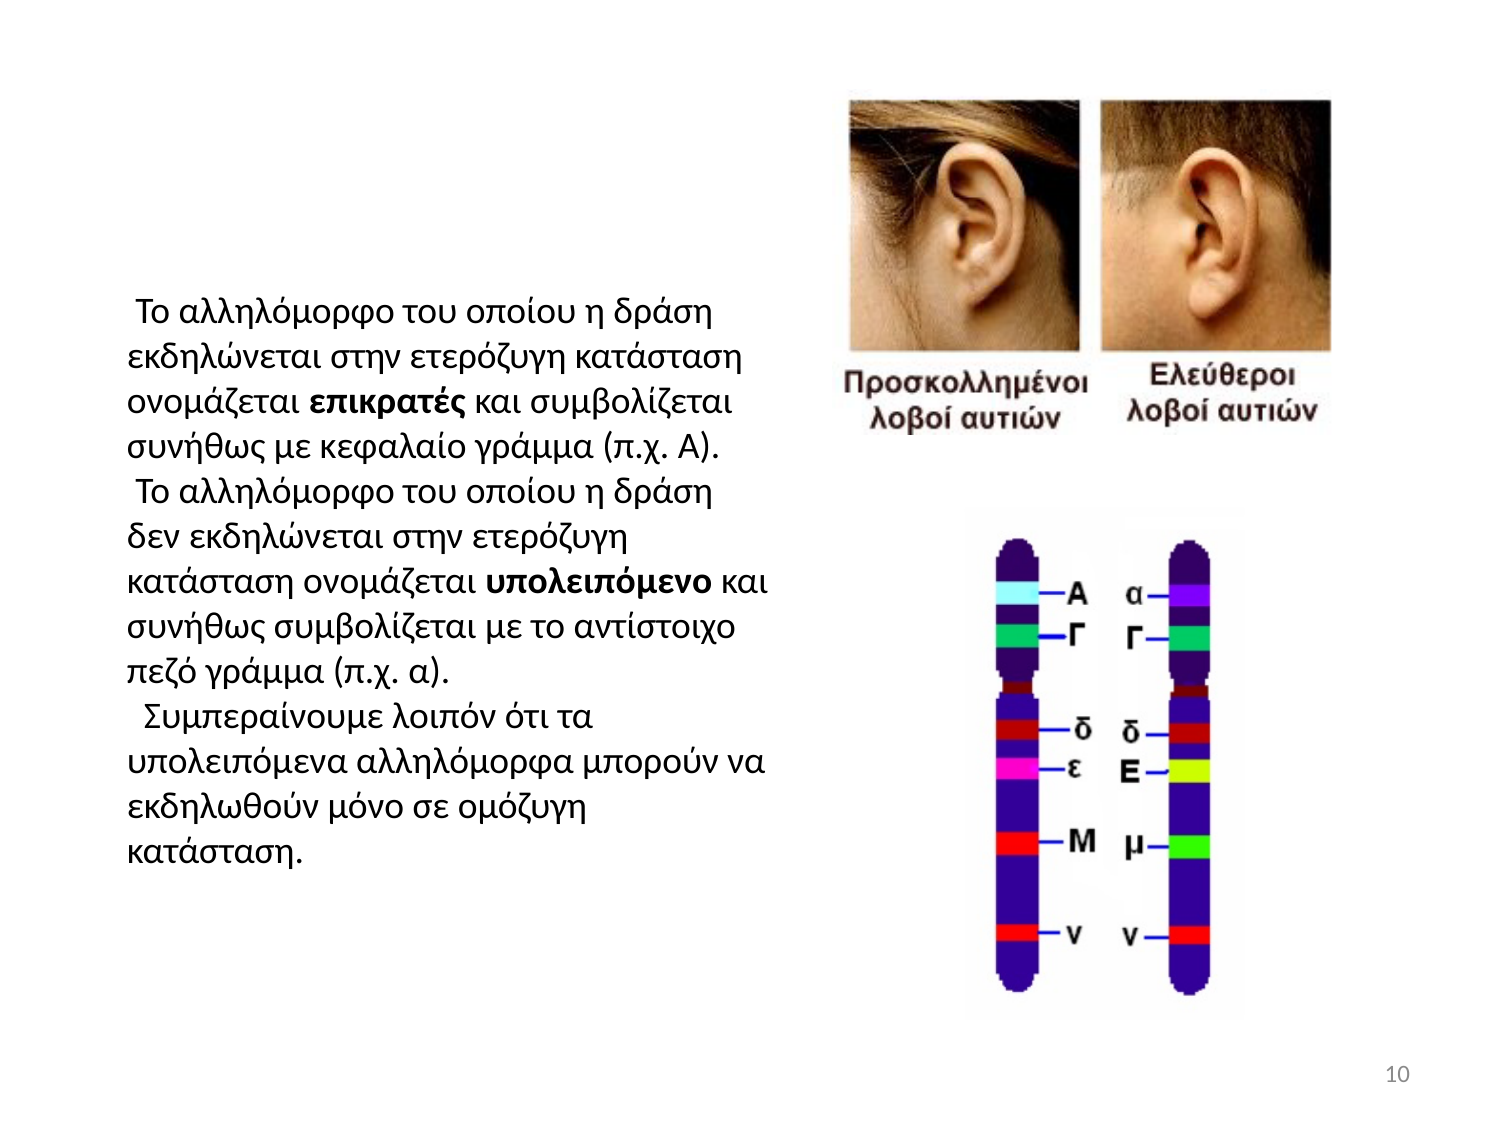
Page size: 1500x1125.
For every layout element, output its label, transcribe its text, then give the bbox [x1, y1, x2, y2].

text_box Το αλληλόμορφο του οποίου η δράση εκδηλώνεται στην ετερόζυγη κατάσταση ονομάζεται επικρατές και συμβολίζεται συνήθως με κεφαλαίο γράμμα (π.χ. Α). Το αλληλόμορφο του οποίου η δράση δεν εκδηλώνεται στην ετερόζυγη κατάσταση ονομάζεται υπολειπόμενο και συνήθως συμβολίζεται με το αντίστοιχο πεζό γράμμα (π.χ. α). Συμπεραίνουμε λοιπόν ότι τα υπολειπόμενα αλληλόμορφα μπορούν να εκδηλωθούν μόνο σε ομόζυγη κατάσταση. [112, 278, 786, 879]
slide_number 10 [1074, 1042, 1425, 1103]
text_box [832, 89, 1341, 435]
picture [926, 491, 1295, 1091]
